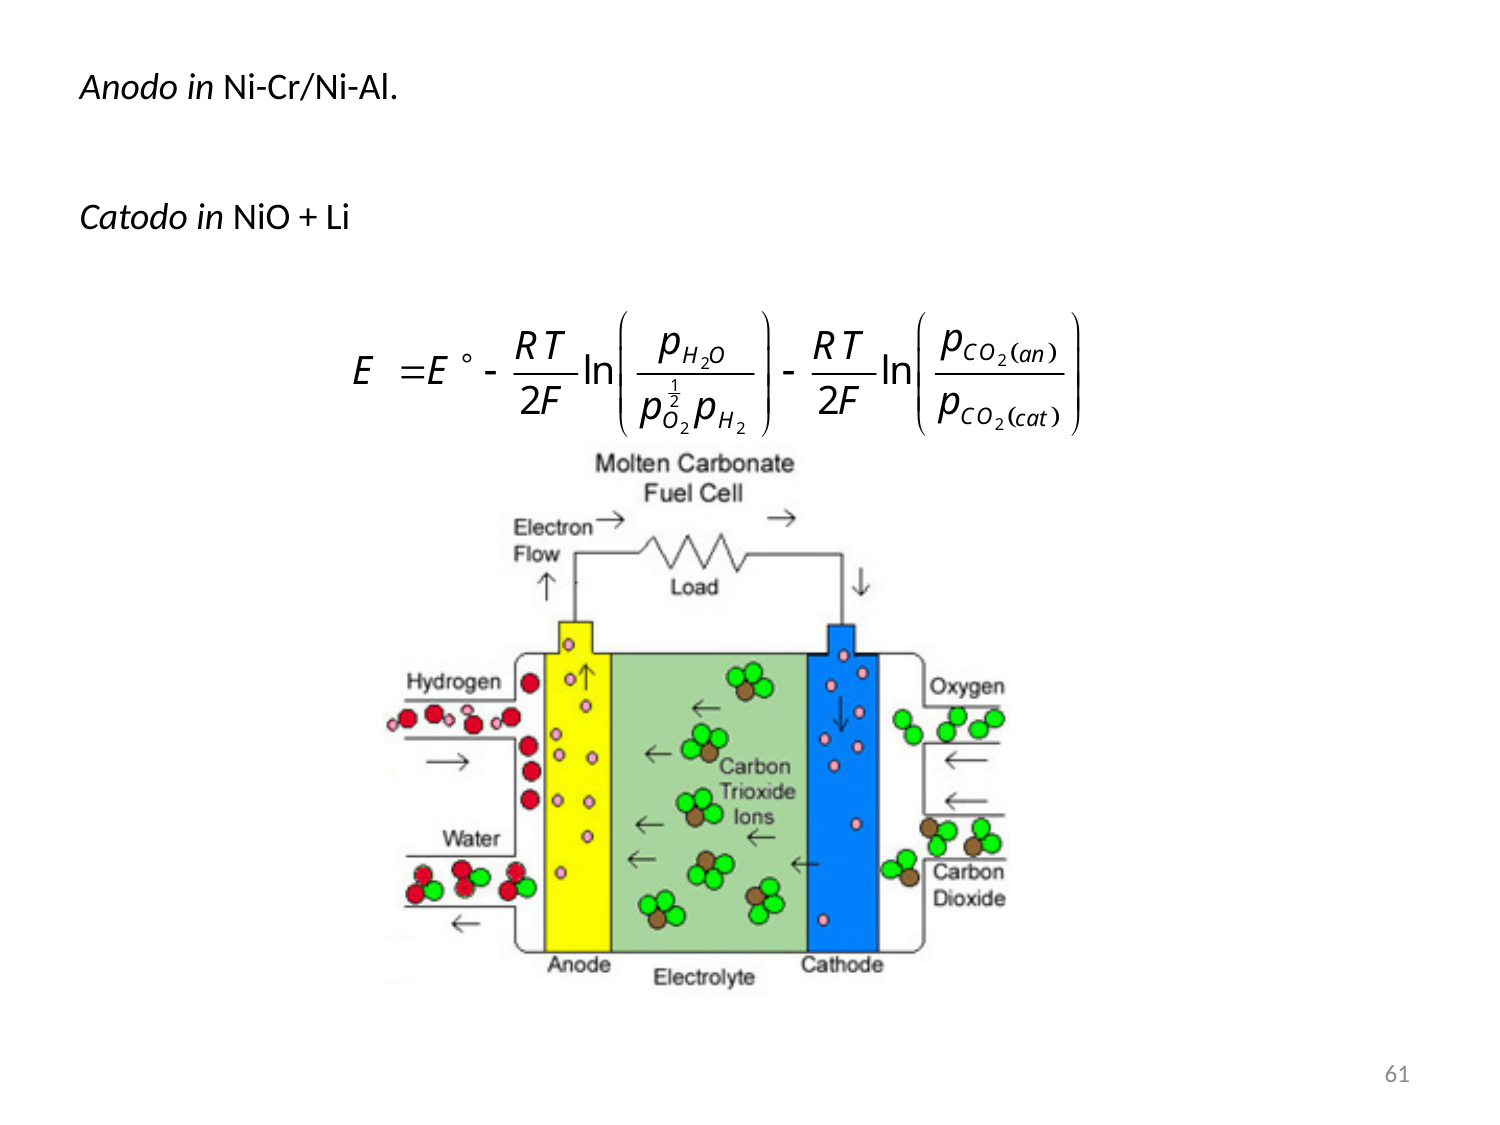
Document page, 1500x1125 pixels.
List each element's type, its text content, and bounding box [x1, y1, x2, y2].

picture [383, 444, 1011, 996]
text_box Catodo in NiO + Li [64, 184, 502, 245]
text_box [348, 302, 1093, 447]
slide_number 61 [1074, 1042, 1425, 1103]
text_box Anodo in Ni-Cr/Ni-Al. [64, 54, 585, 115]
